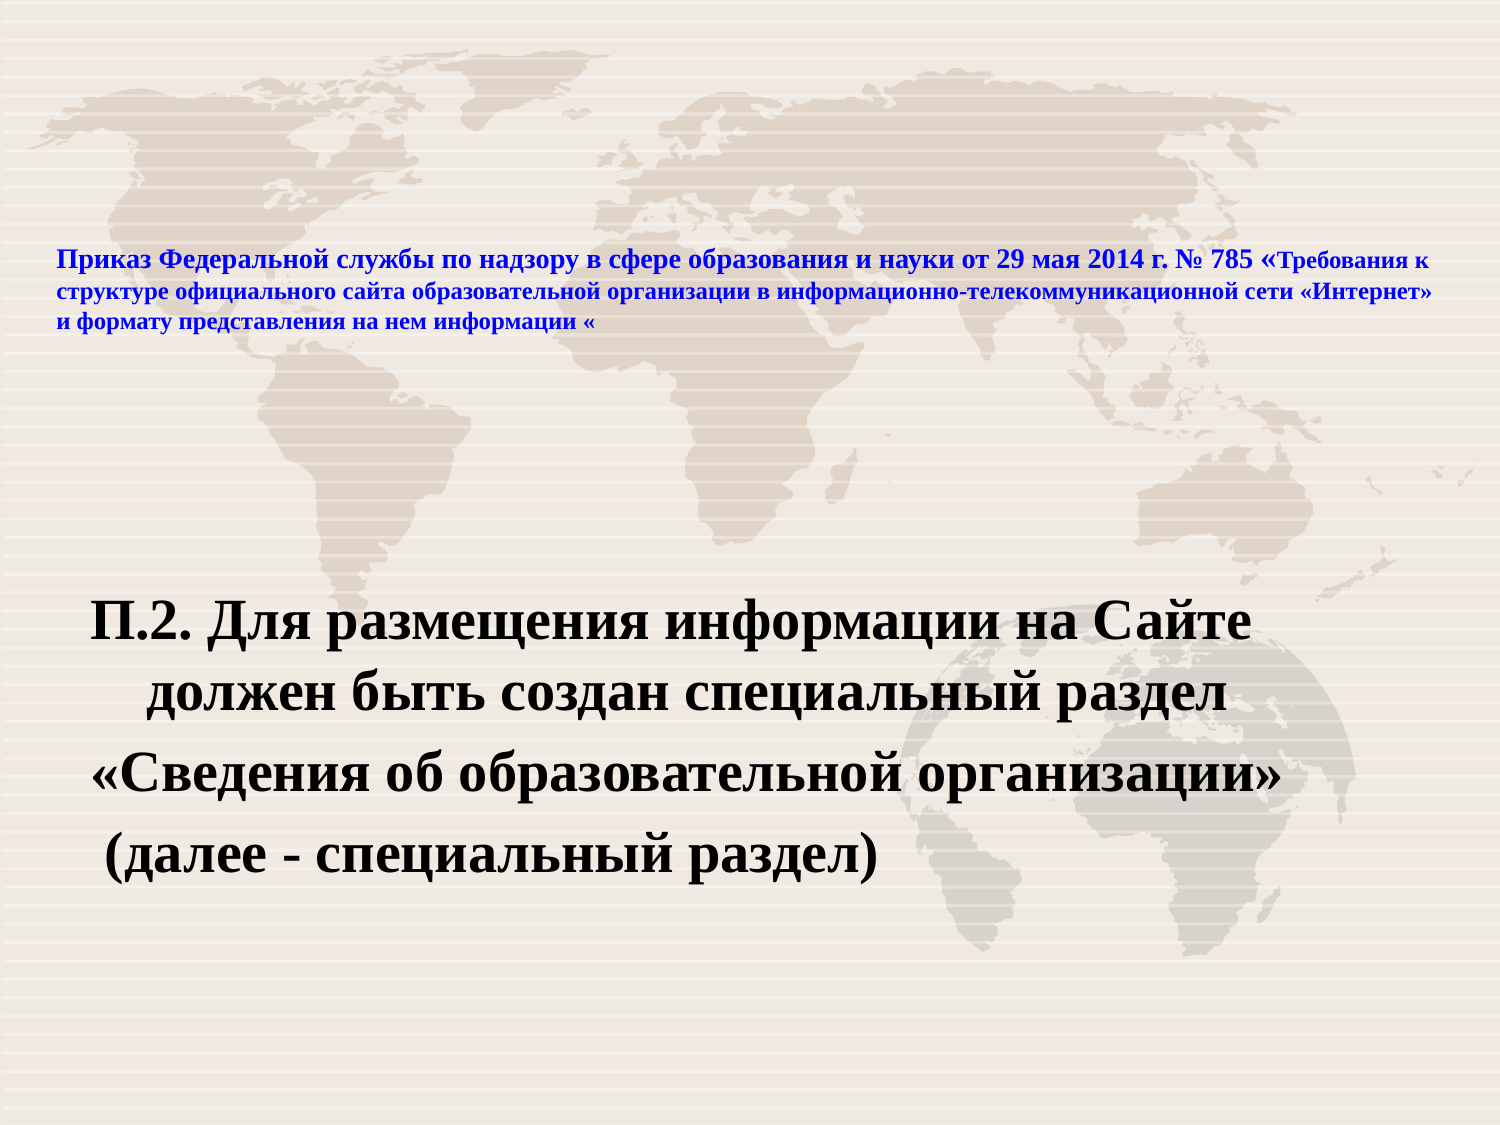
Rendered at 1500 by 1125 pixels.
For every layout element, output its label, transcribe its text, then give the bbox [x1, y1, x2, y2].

list П.2. Для размещения информации на Сайте должен быть создан специальный раздел «Сведения об образовательной организации» (далее - специальный раздел) [75, 574, 1425, 1005]
title Приказ Федеральной службы по надзору в сфере образования и науки от 29 мая 2014 г. № 785 «Требования к структуре официального сайта образовательной организации в информационно-телекоммуникационной сети «Интернет» и формату представления на нем информации « [41, 30, 1459, 539]
picture [0, 0, 1500, 1125]
